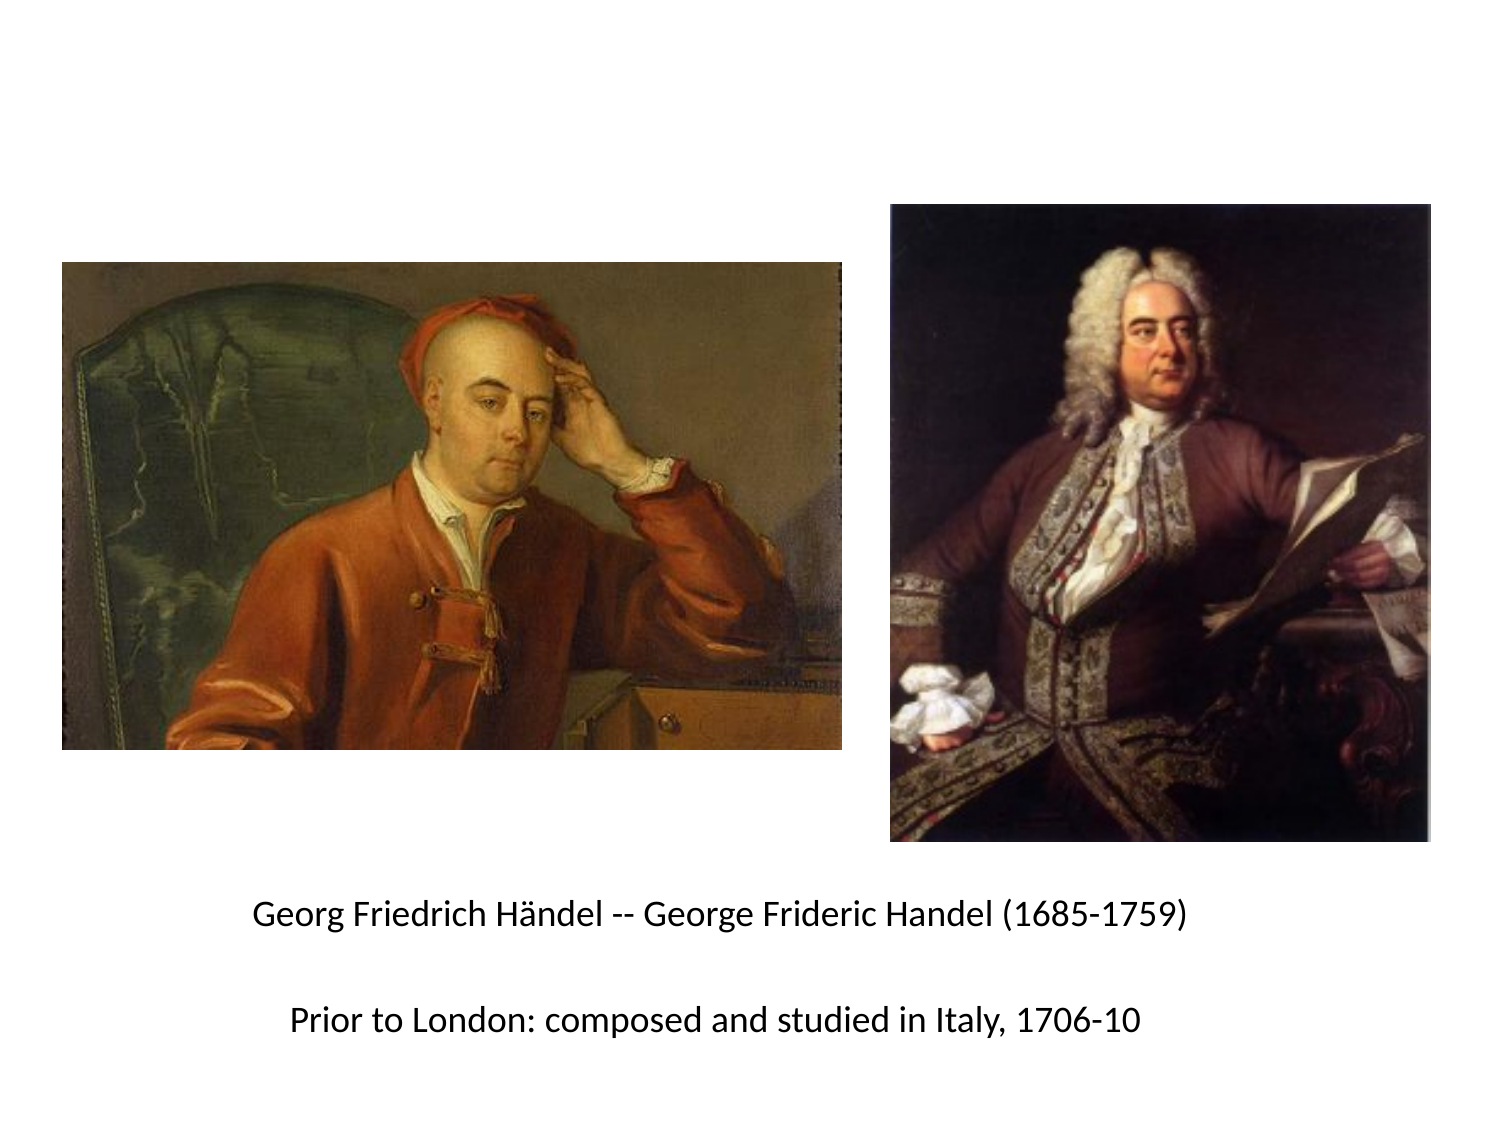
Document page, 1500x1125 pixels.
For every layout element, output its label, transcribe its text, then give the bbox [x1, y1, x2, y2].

text_box Prior to London: composed and studied in Italy, 1706-10 [275, 987, 1225, 1048]
picture [62, 262, 842, 751]
picture [890, 203, 1431, 842]
text_box Georg Friedrich Händel -- George Frideric Handel (1685-1759) [237, 882, 1263, 942]
